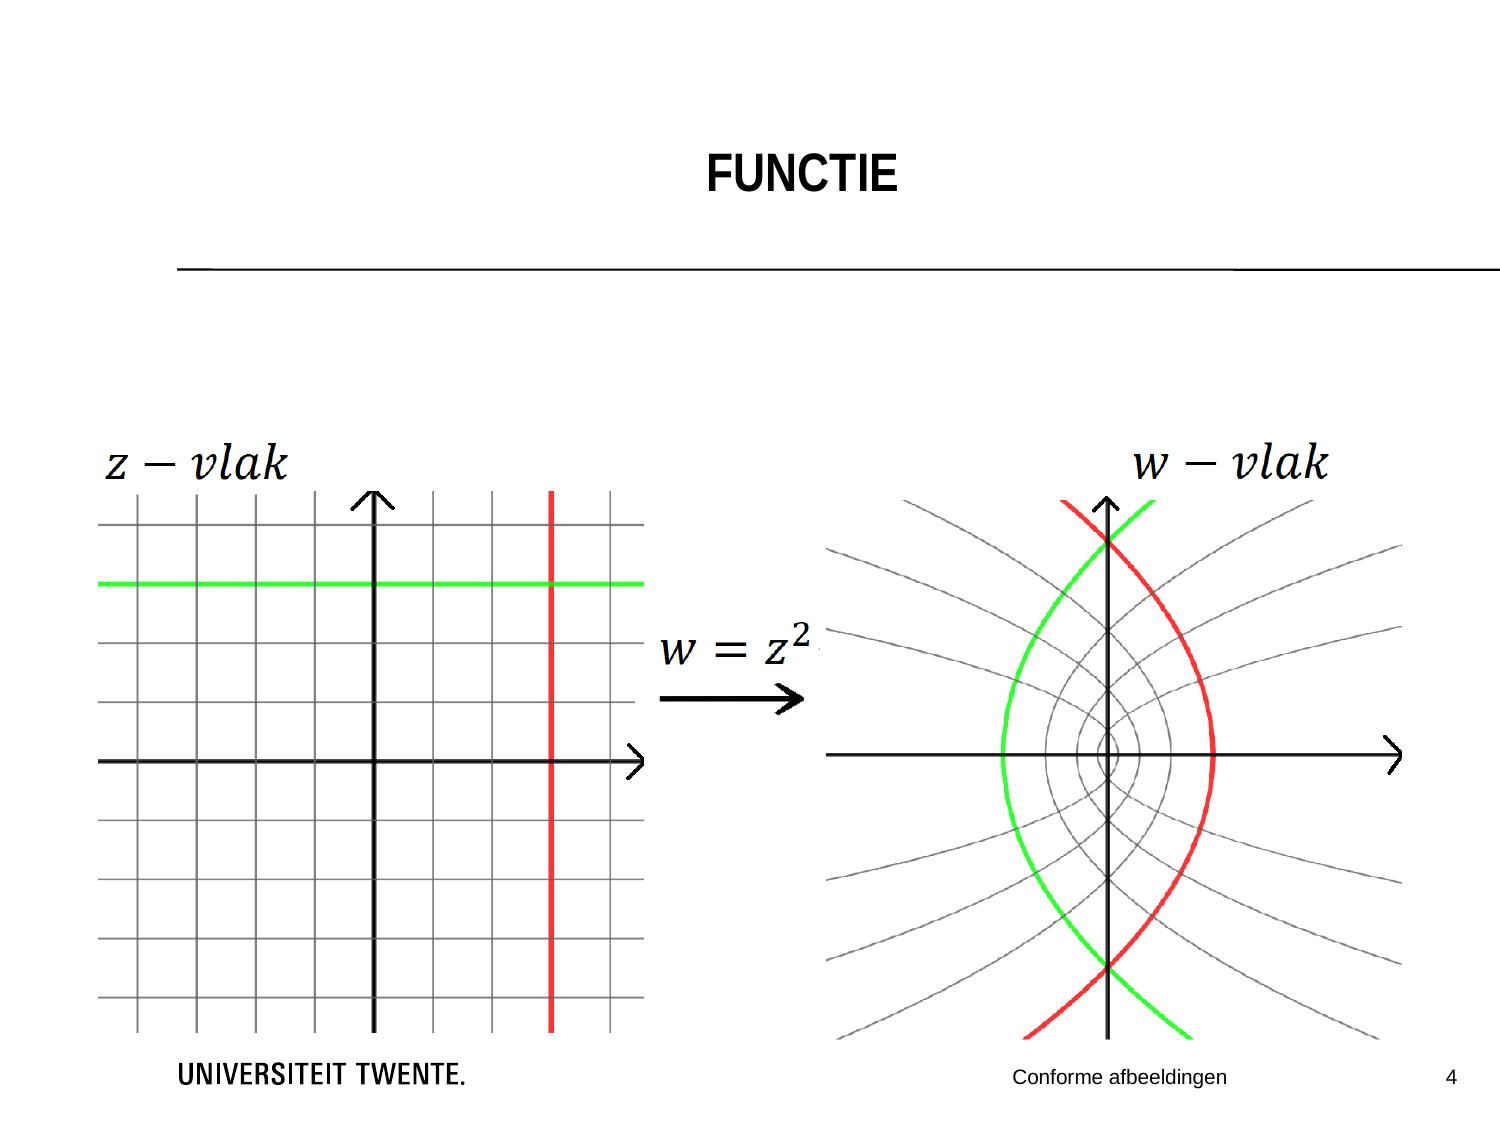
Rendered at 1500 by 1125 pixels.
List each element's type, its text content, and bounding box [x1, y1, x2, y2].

footer Conforme afbeeldingen [580, 1051, 1243, 1125]
picture [98, 430, 1402, 1044]
slide_number 4 [1395, 1049, 1458, 1125]
